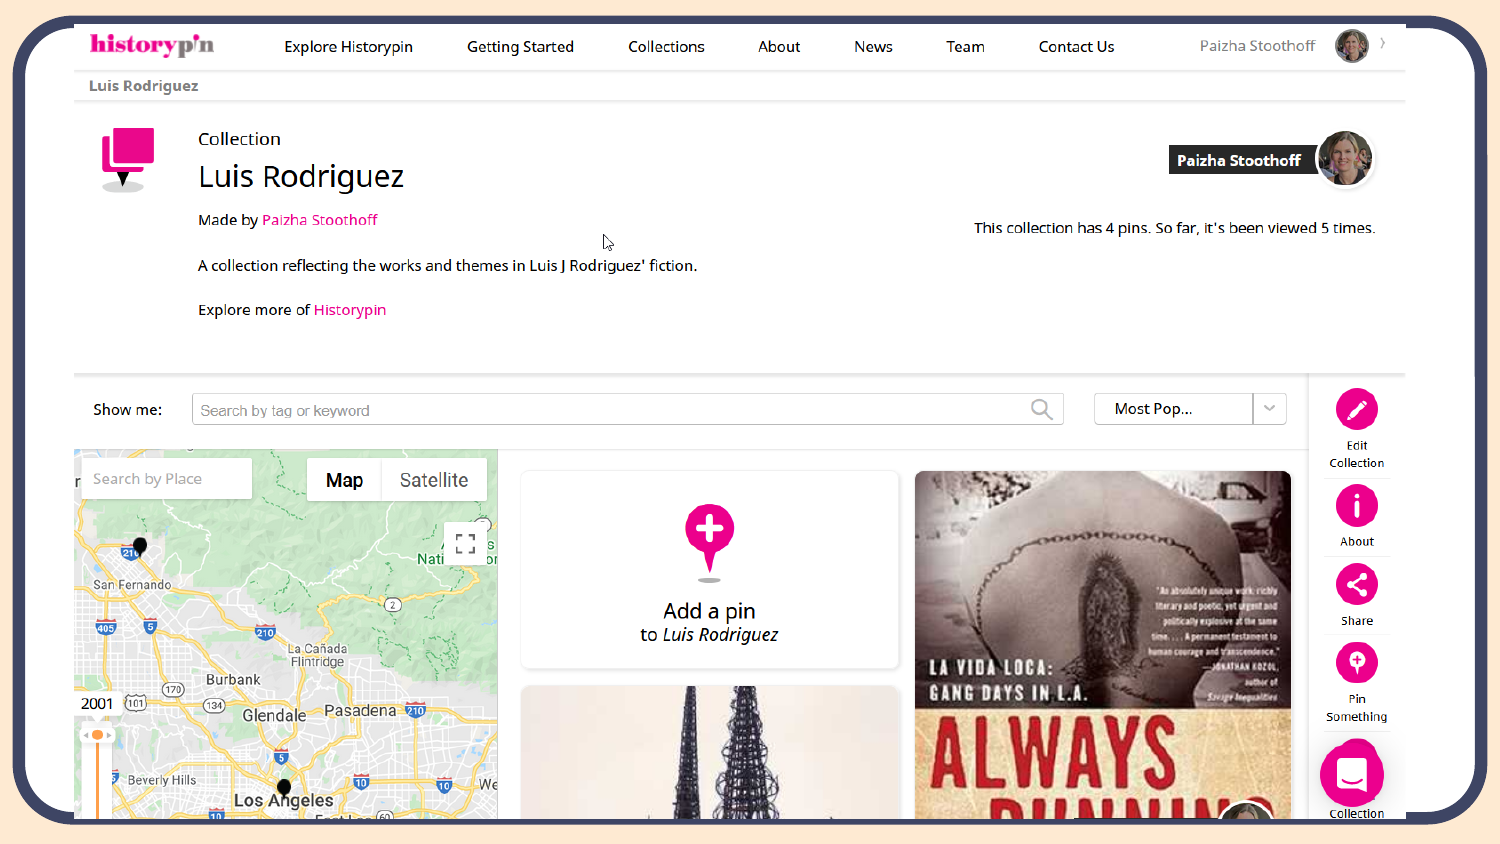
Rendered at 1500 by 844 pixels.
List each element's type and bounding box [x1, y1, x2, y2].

picture [74, 24, 1406, 819]
